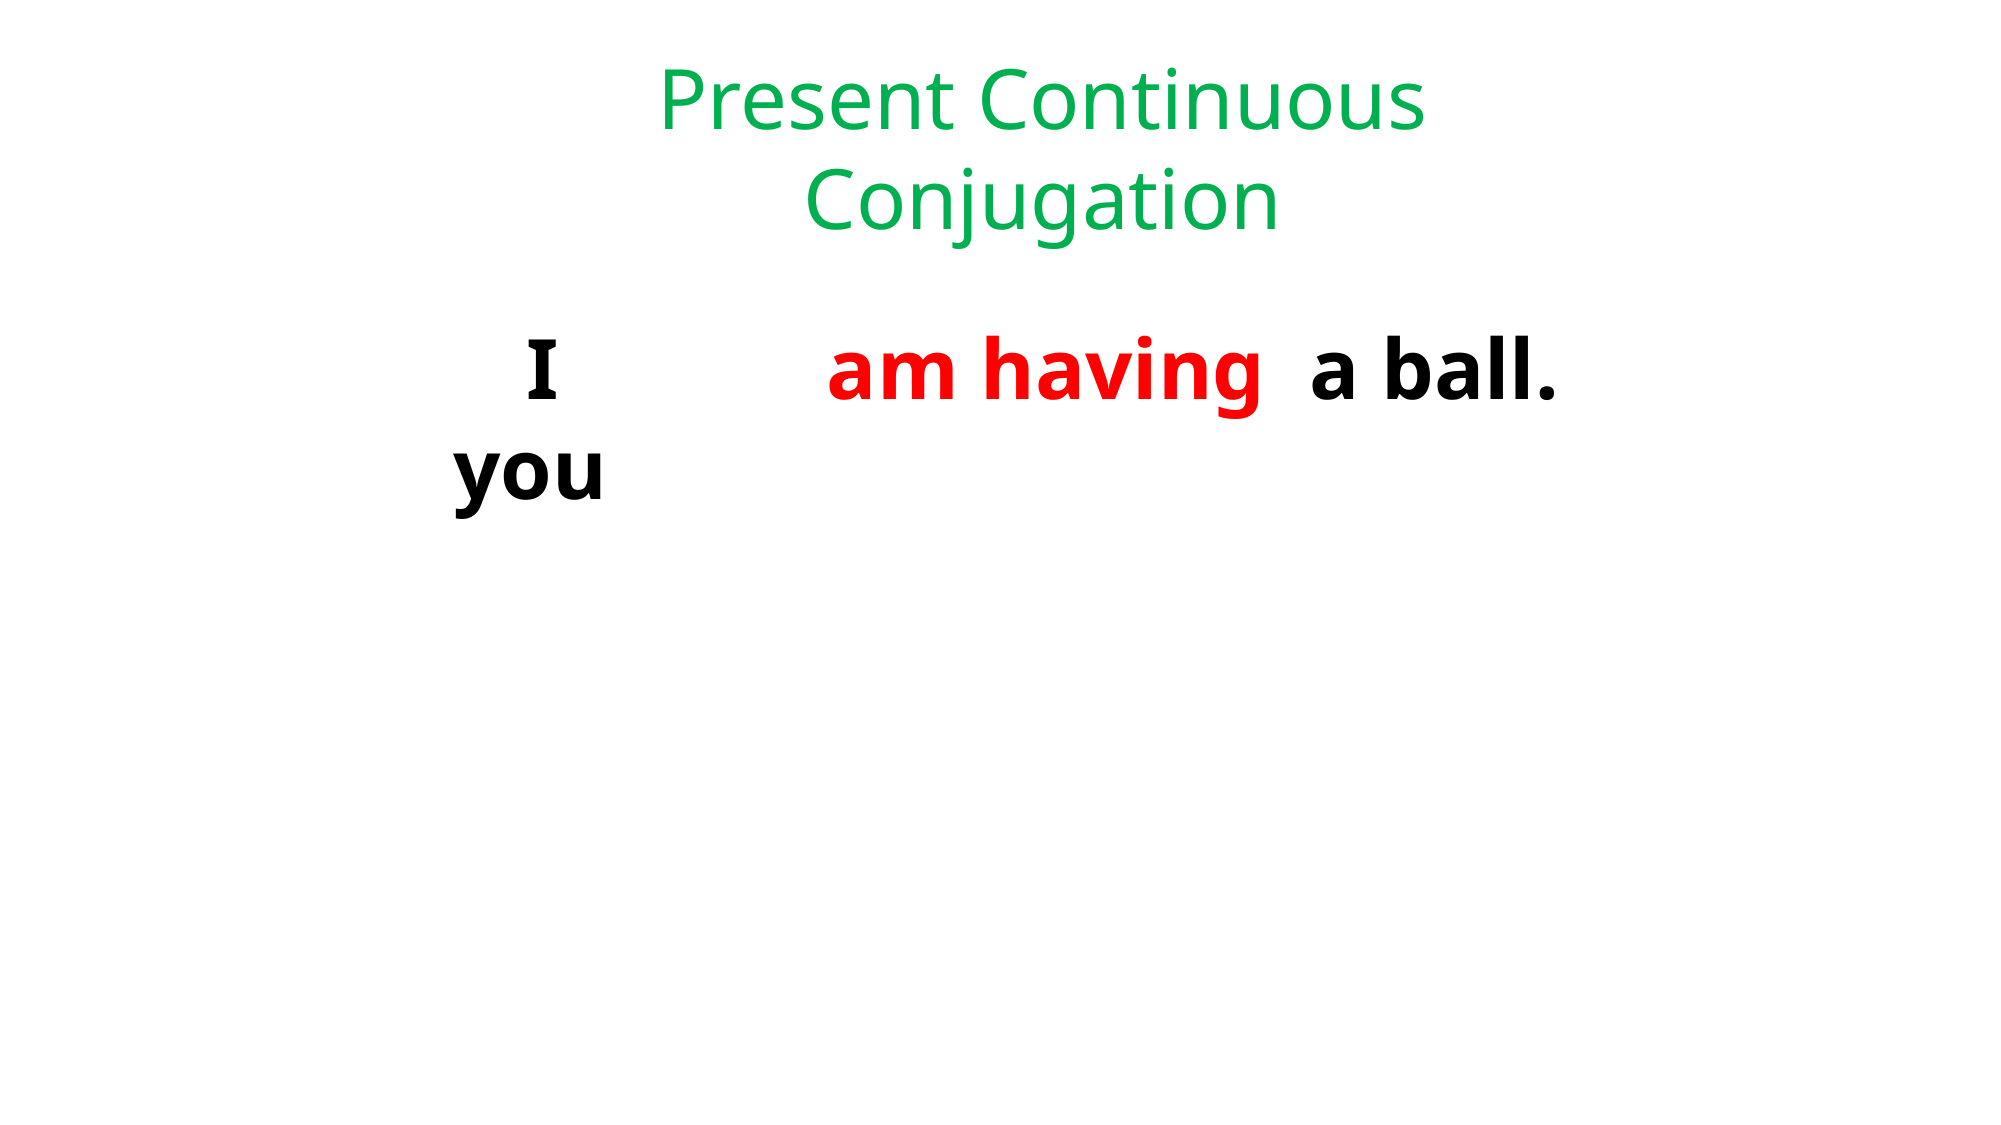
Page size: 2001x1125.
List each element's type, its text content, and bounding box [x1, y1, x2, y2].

text_box Present Continuous Conjugation I am having a ball. you [395, 39, 1691, 524]
